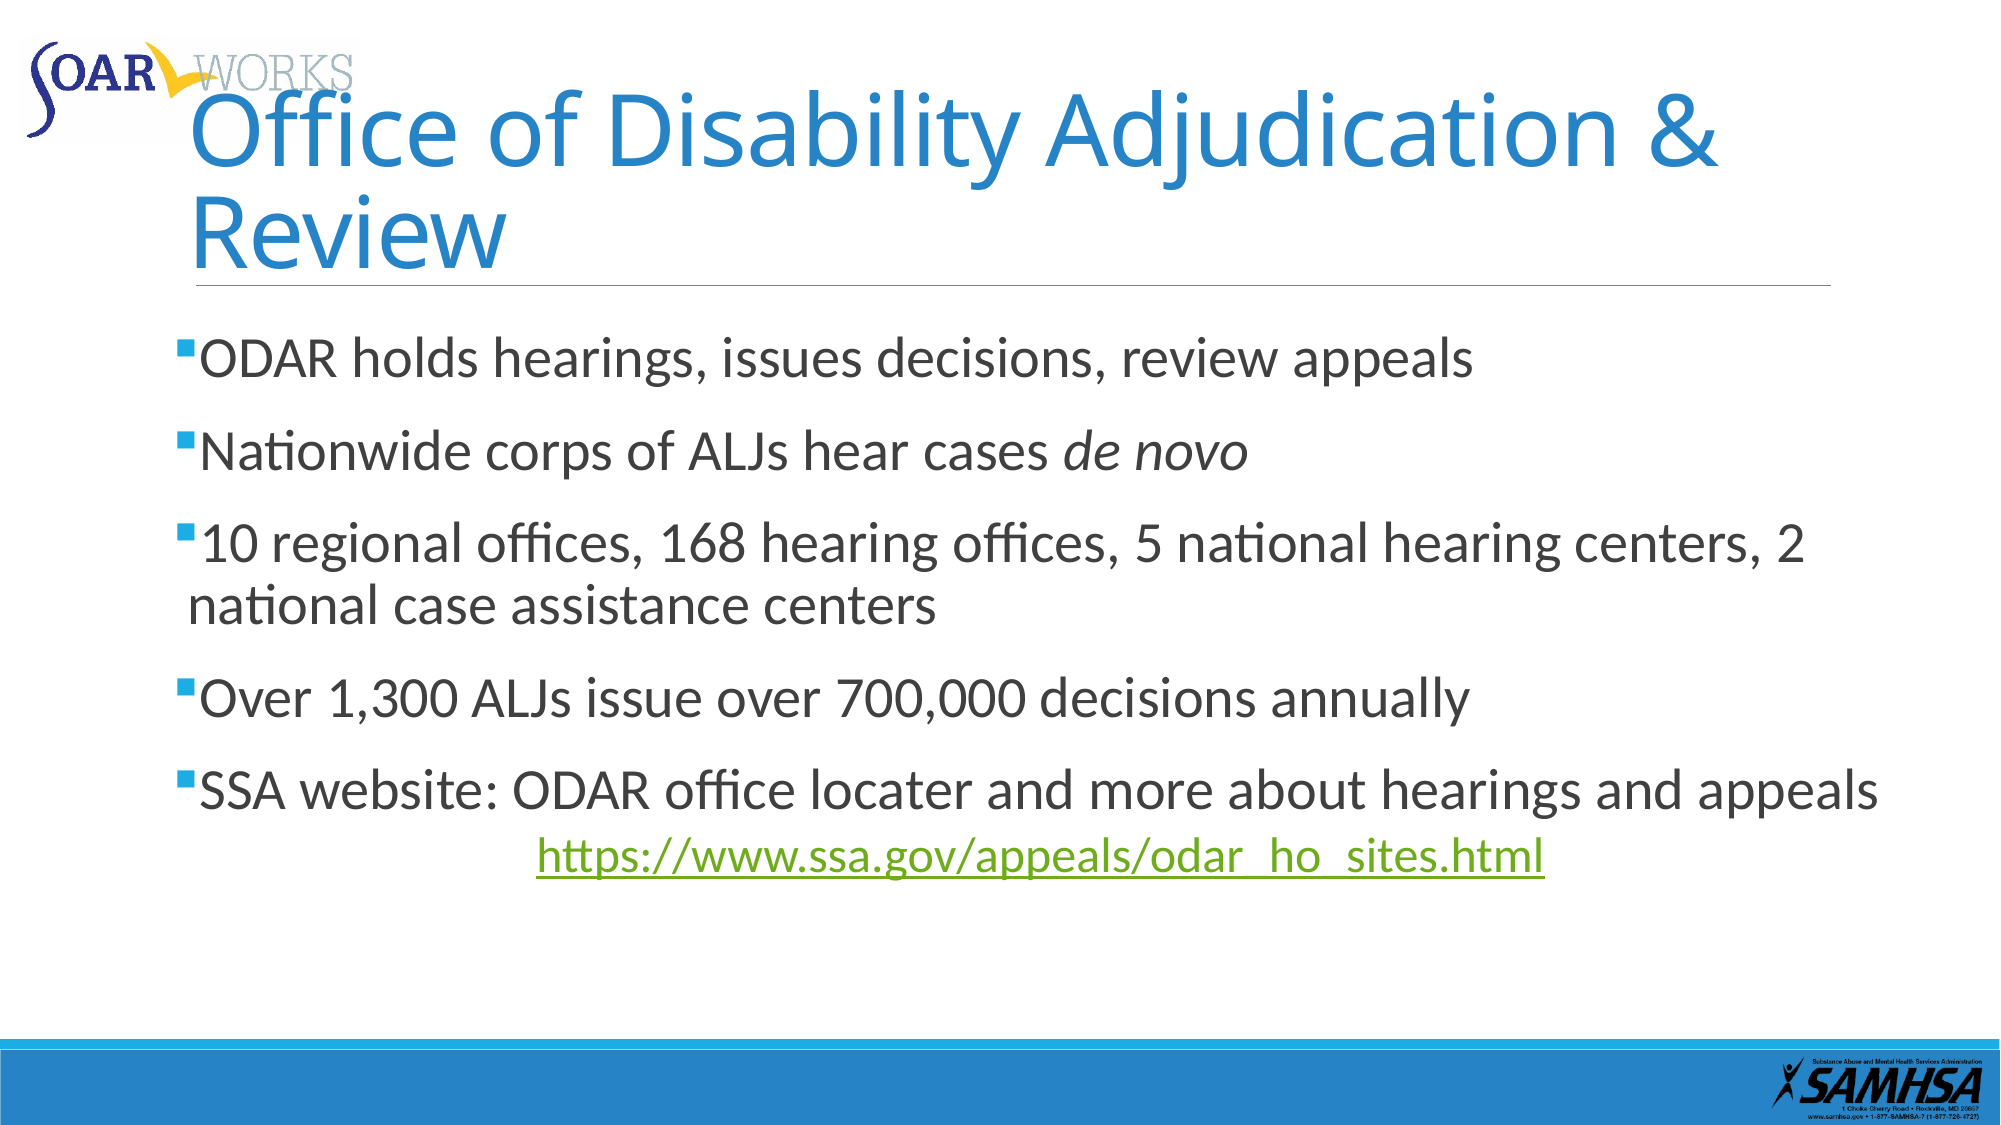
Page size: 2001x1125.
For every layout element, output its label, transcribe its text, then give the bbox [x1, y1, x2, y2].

title Office of Disability Adjudication & Review [172, 89, 1823, 297]
list ODAR holds hearings, issues decisions, review appeals Nationwide corps of ALJs hear cases de novo 10 regional offices, 168 hearing offices, 5 national hearing centers, 2 national case assistance centers Over 1,300 ALJs issue over 700,000 decisions annually SSA website: ODAR office locater and more about hearings and appeals https://www.ssa.gov/appeals/odar_ho_sites.html [172, 320, 1974, 949]
picture [18, 36, 359, 142]
picture [1767, 1052, 1983, 1122]
